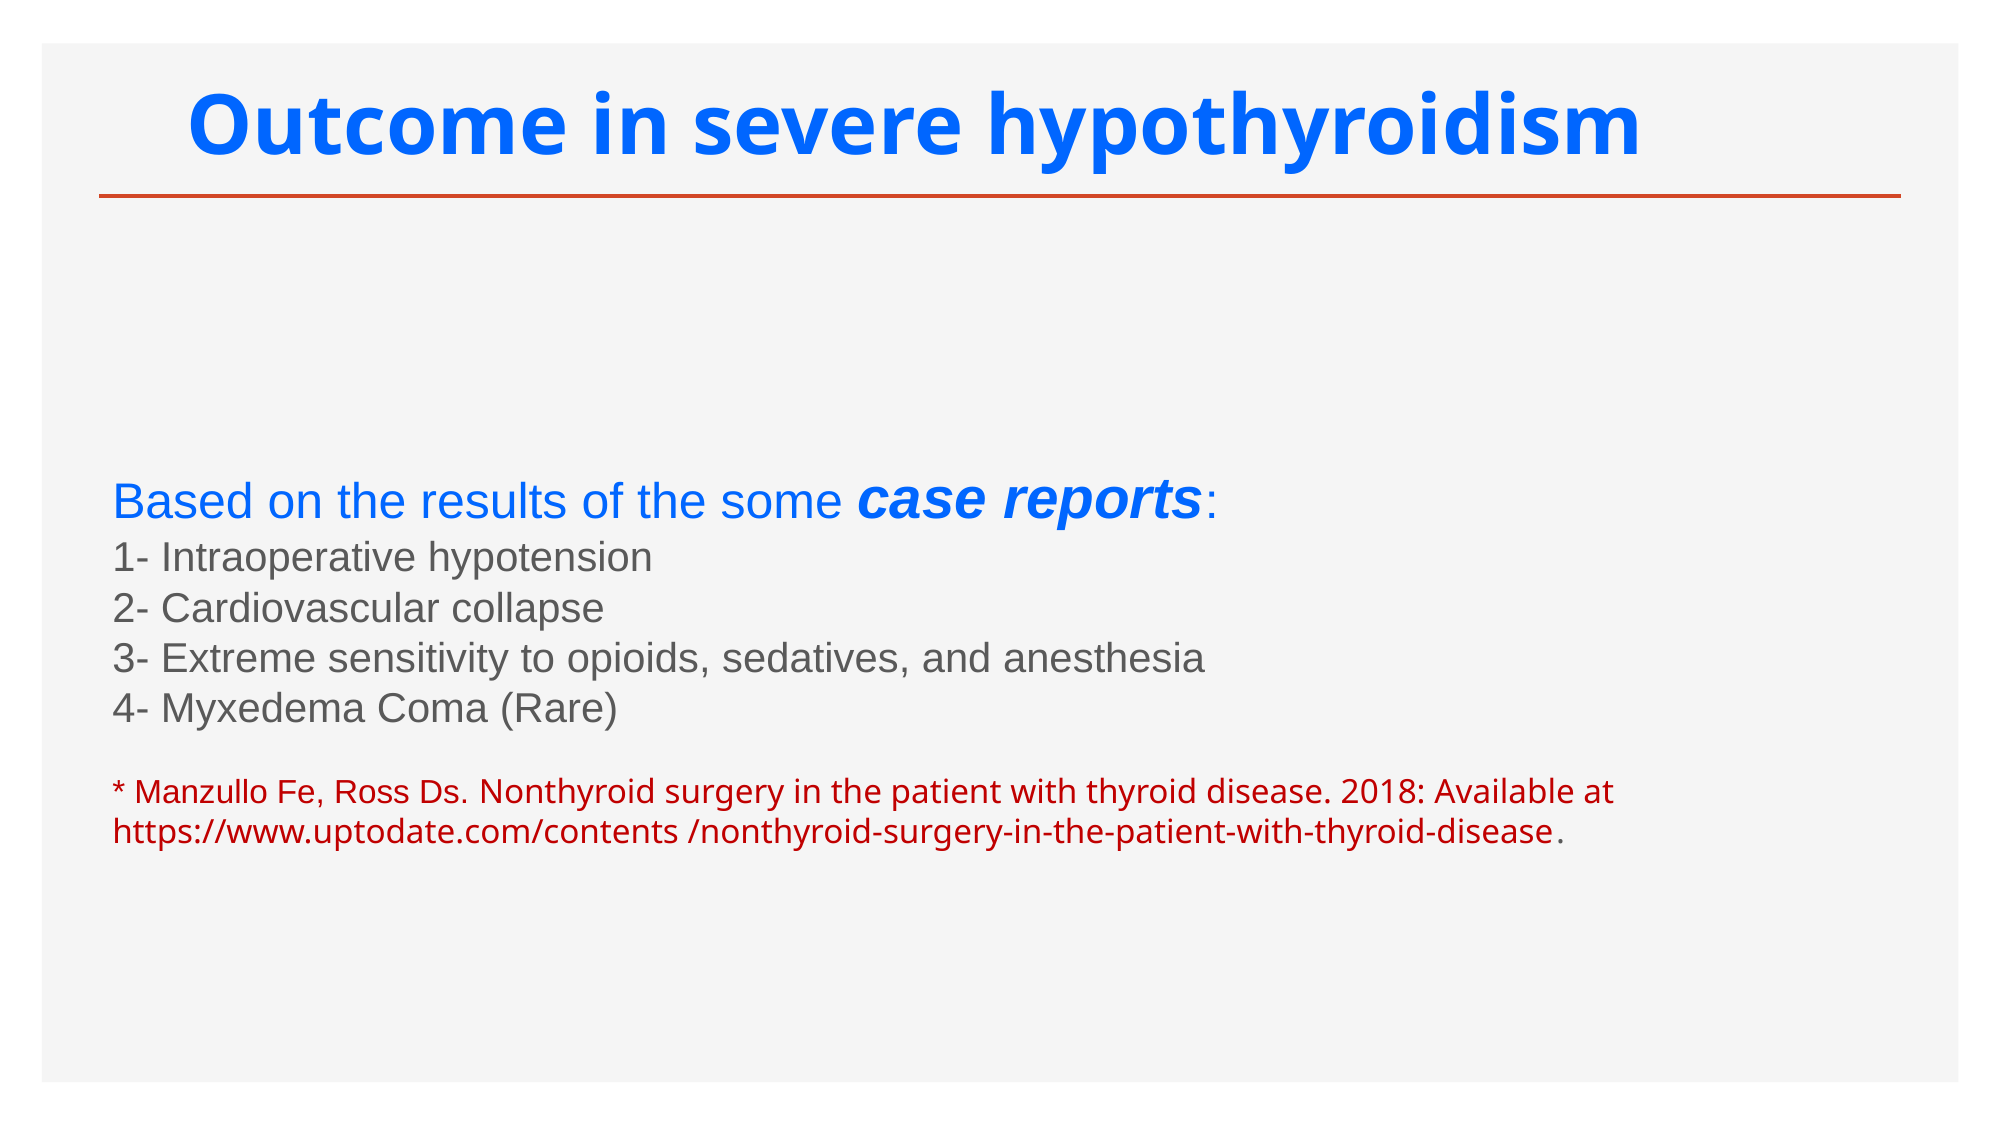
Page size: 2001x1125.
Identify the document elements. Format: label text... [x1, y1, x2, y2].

list Based on the results of the some case reports: 1- Intraoperative hypotension 2- Cardiovascular collapse 3- Extreme sensitivity to opioids, sedatives, and anesthesia 4- Myxedema Coma (Rare) * Manzullo Fe, Ross Ds. Nonthyroid surgery in the patient with thyroid disease. 2018: Available at https://www.uptodate.com/contents /nonthyroid-surgery-in-the-patient-with-thyroid-disease. [97, 235, 1785, 1125]
title Outcome in severe hypothyroidism [85, 73, 1725, 179]
